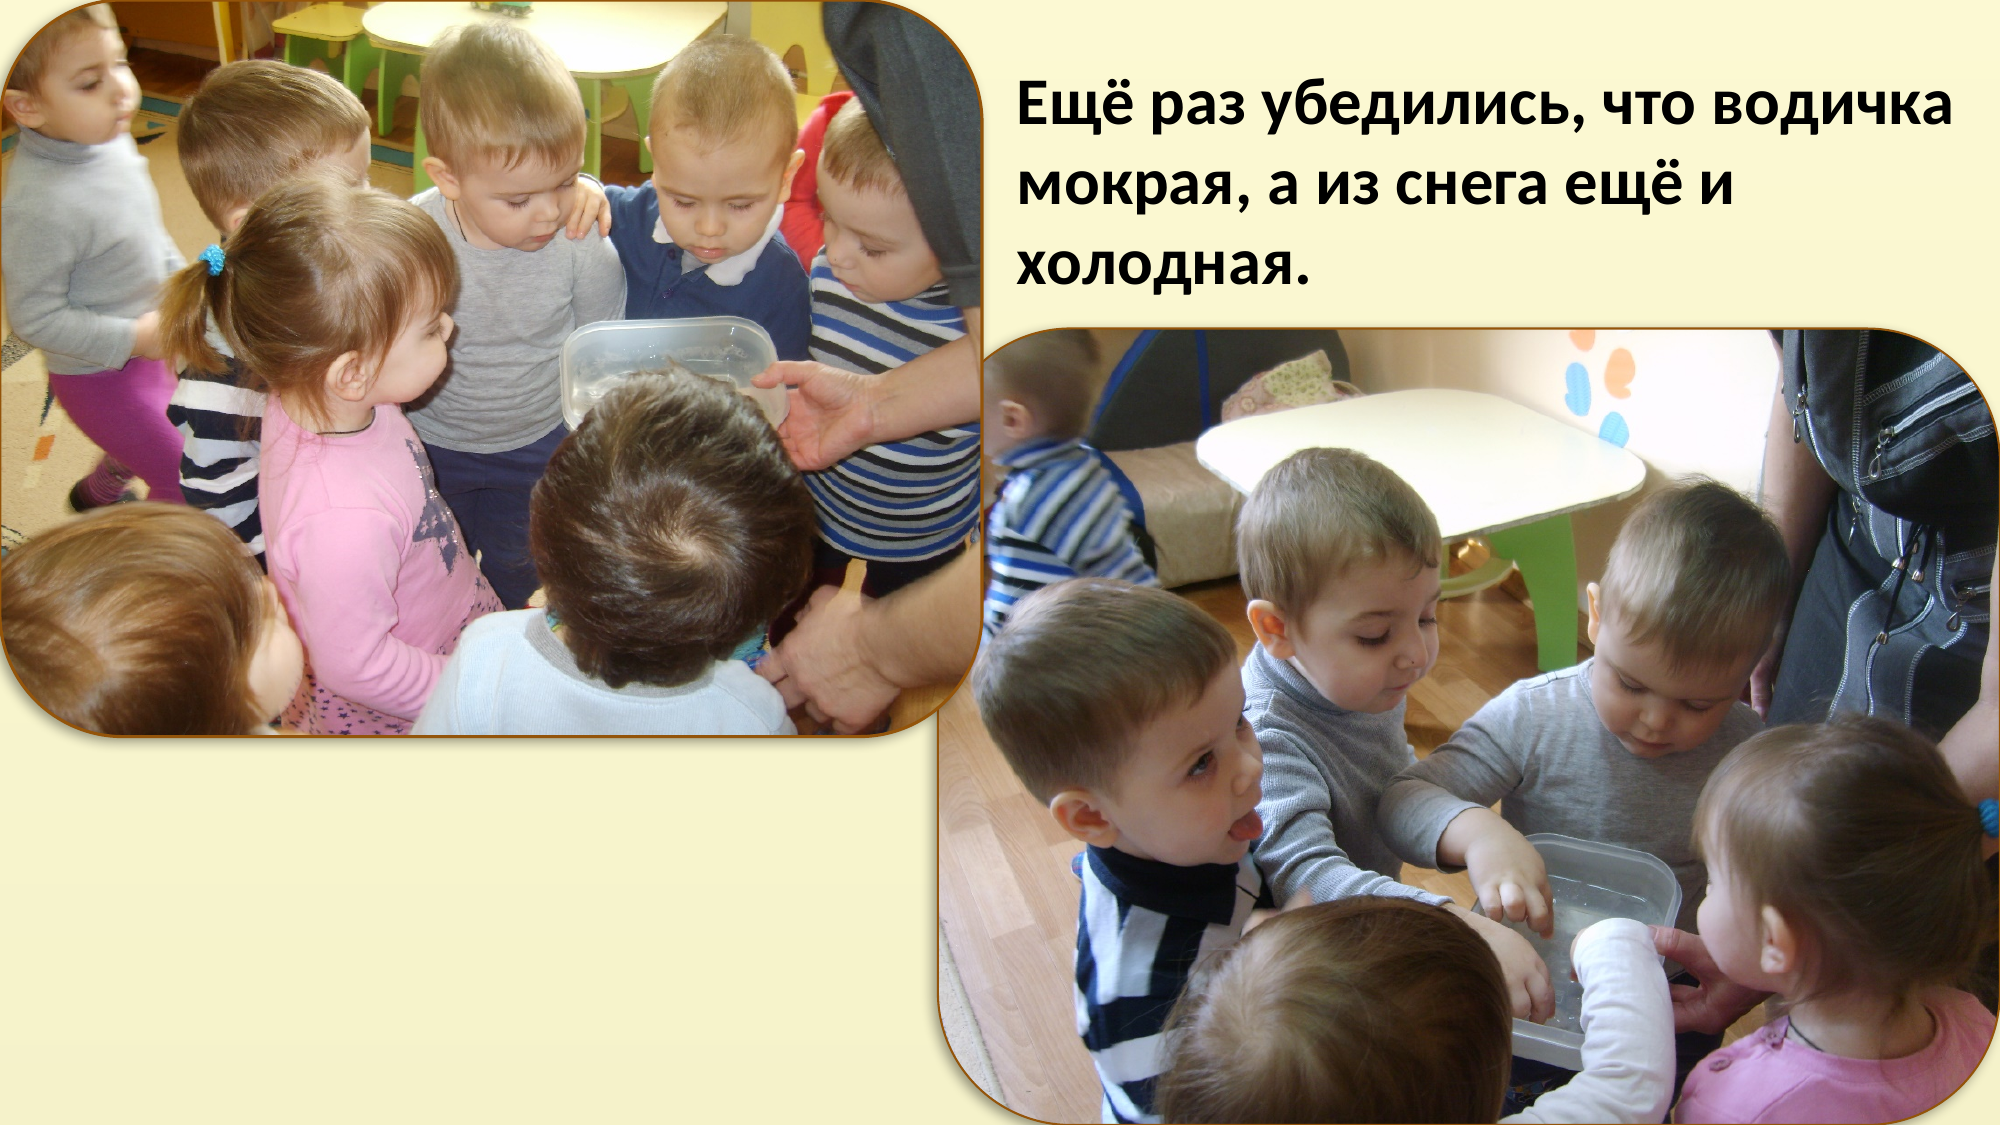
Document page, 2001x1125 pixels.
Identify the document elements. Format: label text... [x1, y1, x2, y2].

picture [0, 0, 2000, 1125]
text_box Ещё раз убедились, что водичка мокрая, а из снега ещё и холодная. [1001, 50, 1981, 306]
